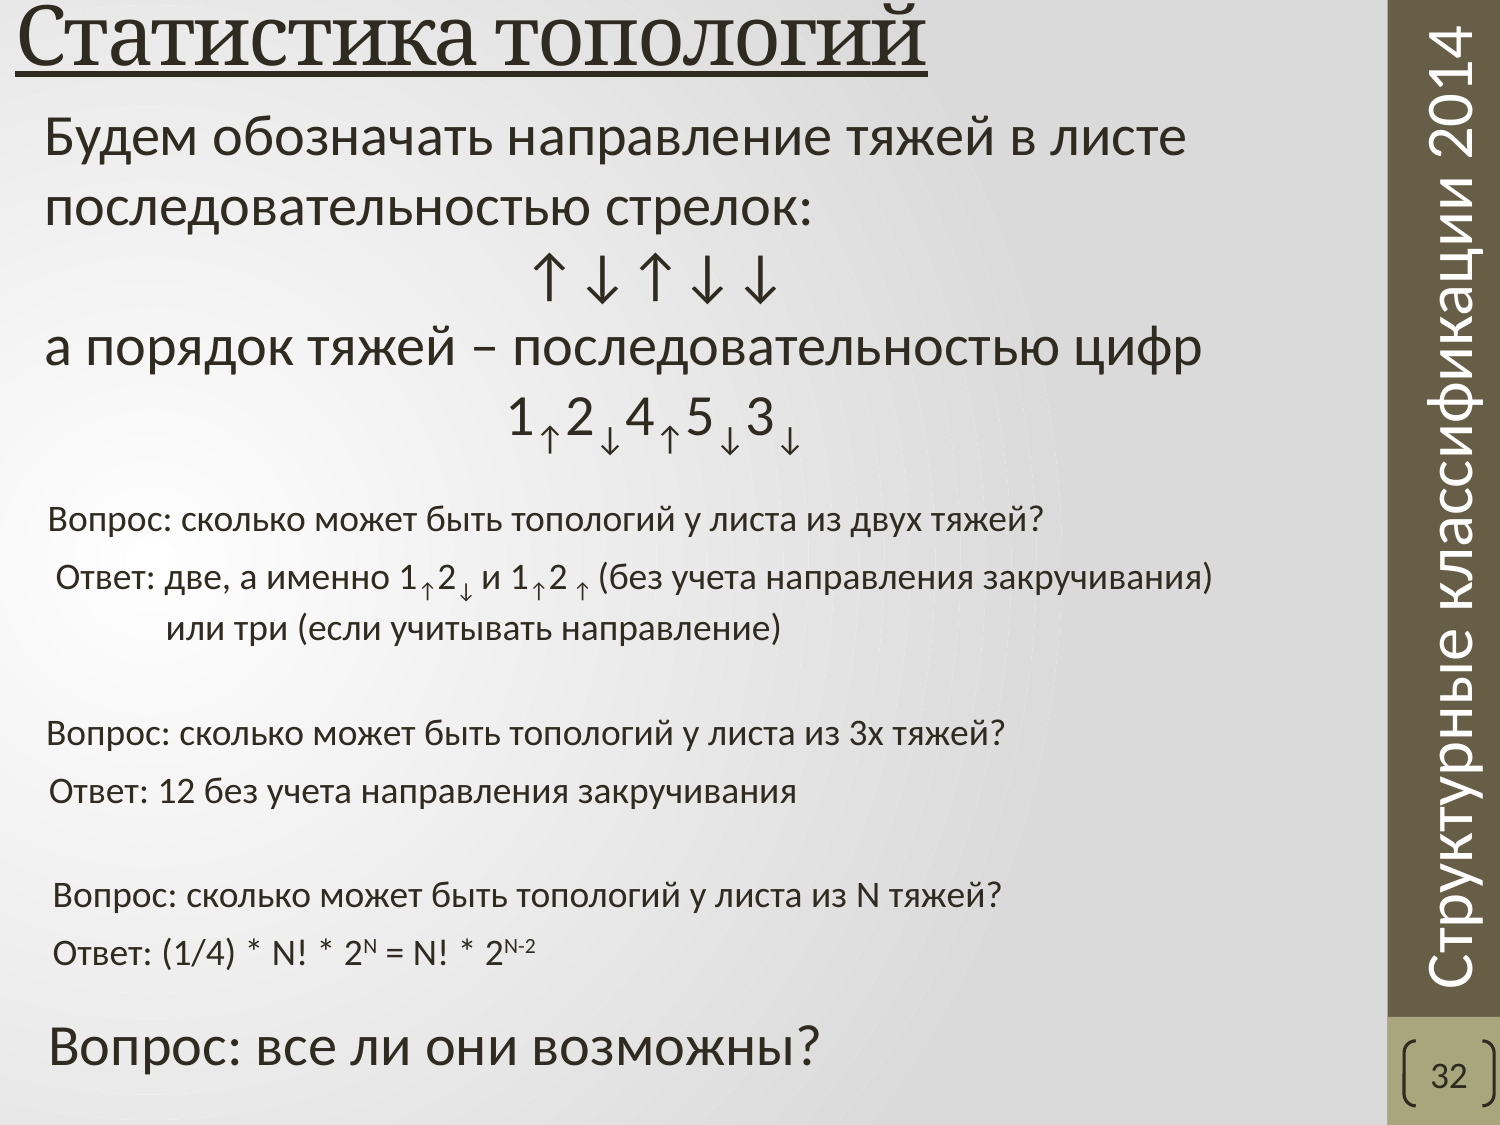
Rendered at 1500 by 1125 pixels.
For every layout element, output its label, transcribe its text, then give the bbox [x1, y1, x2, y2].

slide_number 32 [1402, 1039, 1496, 1108]
text_box Ответ: две, а именно 1↑2↓ и 1↑2 ↑ (без учета направления закручивания) или три (если учитывать направление) [40, 544, 1229, 656]
text_box Вопрос: сколько может быть топологий у листа из двух тяжей? [32, 486, 1061, 547]
text_box Вопрос: все ли они возможны? [33, 999, 838, 1085]
text_box Ответ: 12 без учета направления закручивания [34, 758, 814, 819]
text_box Вопрос: сколько может быть топологий у листа из 3х тяжей? [31, 700, 1023, 761]
title Статистика топологий [0, 0, 1232, 90]
text_box Будем обозначать направление тяжей в листе последовательностью стрелок: ↑↓↑↓↓ а порядок тяжей – последовательностью цифр 1↑2↓4↑5↓3↓ [29, 90, 1282, 465]
text_box Вопрос: сколько может быть топологий у листа из N тяжей? [38, 862, 1019, 923]
text_box Ответ: (1/4) * N! * 2N = N! * 2N-2 [37, 920, 551, 980]
